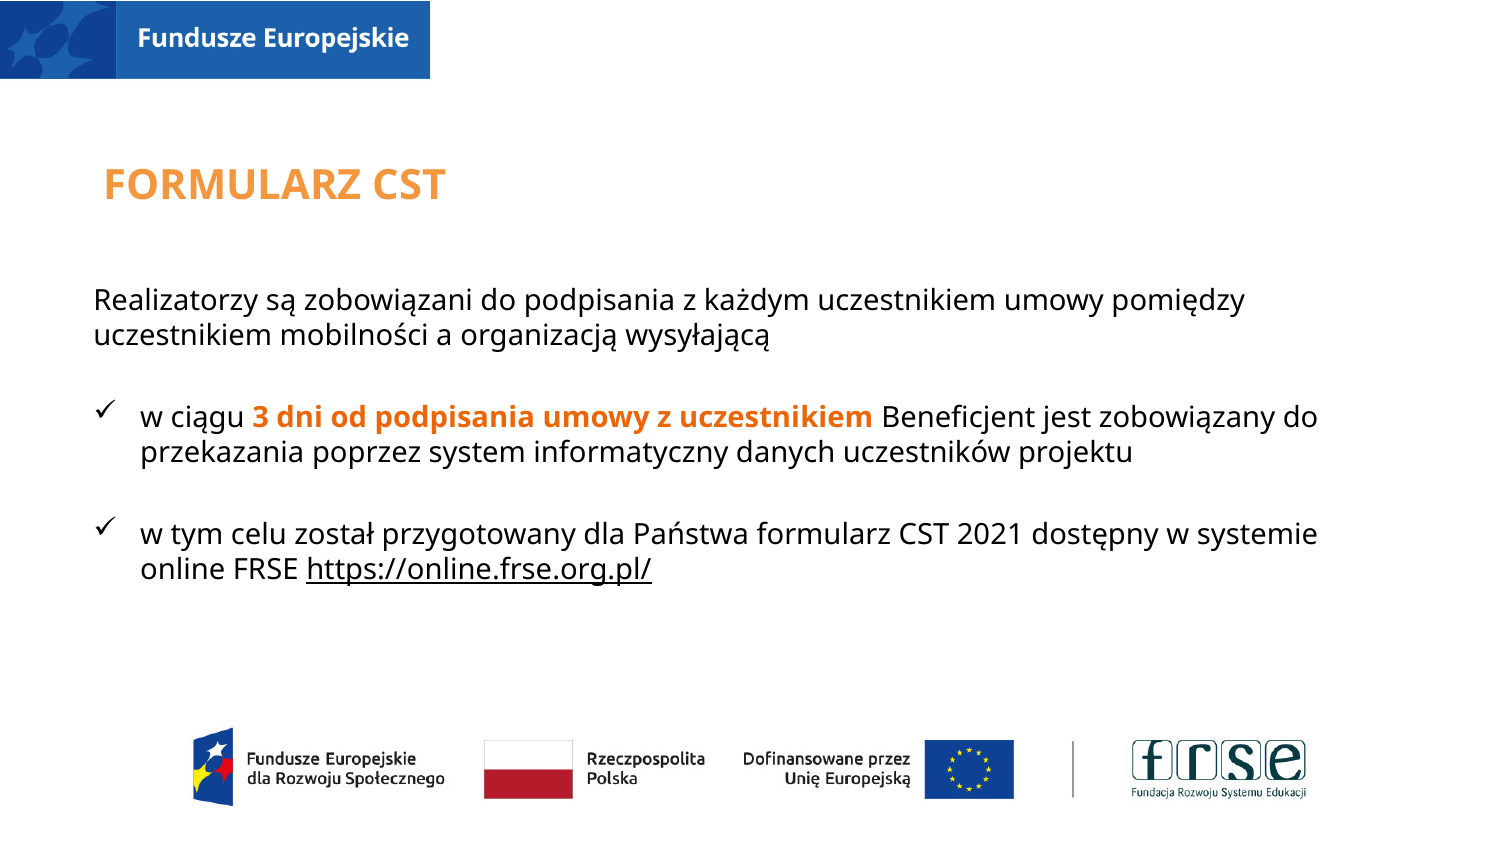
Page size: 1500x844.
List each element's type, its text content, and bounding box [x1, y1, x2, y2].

list Realizatorzy są zobowiązani do podpisania z każdym uczestnikiem umowy pomiędzy uczestnikiem mobilności a organizacją wysyłającą w ciągu 3 dni od podpisania umowy z uczestnikiem Beneficjent jest zobowiązany do przekazania poprzez system informatyczny danych uczestników projektu w tym celu został przygotowany dla Państwa formularz CST 2021 dostępny w systemie online FRSE https://online.frse.org.pl/ [78, 232, 1366, 747]
picture [0, 1, 1498, 844]
title Formularz CST [88, 129, 1376, 237]
